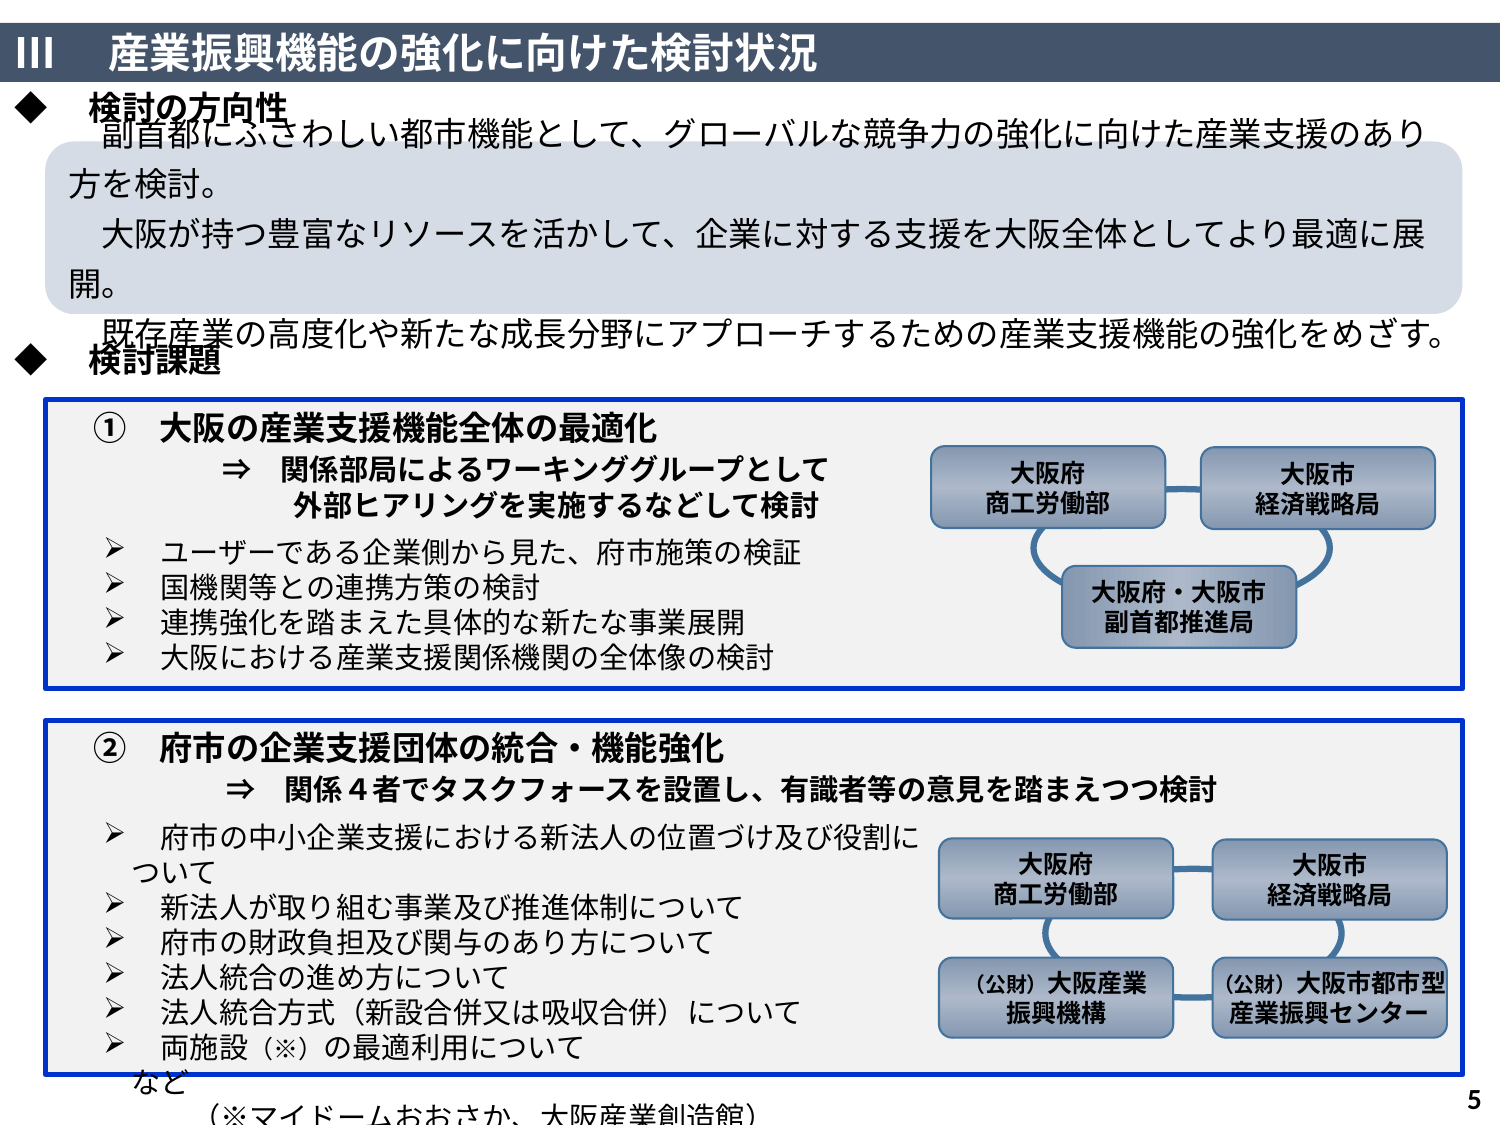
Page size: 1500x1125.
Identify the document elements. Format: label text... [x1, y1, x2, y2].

text_box ◆ 検討の方向性 [0, 77, 869, 138]
text_box ① 大阪の産業支援機能全体の最適化 ⇒ 関係部局によるワーキンググループとして 外部ヒアリングを実施するなどして検討 [45, 399, 1463, 689]
text_box ② 府市の企業支援団体の統合・機能強化 ⇒ 関係４者でタスクフォースを設置し、有識者等の意見を踏まえつつ検討 [45, 720, 1463, 1075]
text_box Ⅲ 産業振興機能の強化に向けた検討状況 [0, 22, 1500, 83]
text_box ◆ 検討課題 [0, 329, 869, 390]
text_box 副首都にふさわしい都市機能として、グローバルな競争力の強化に向けた産業支援のあり方を検討。 大阪が持つ豊富なリソースを活かして、企業に対する支援を大阪全体としてより最適に展開。 既存産業の高度化や新たな成長分野にアプローチするための産業支援機能の強化をめざす。 [44, 140, 1464, 316]
text_box 府市の中小企業支援における新法人の位置づけ及び役割について 新法人が取り組む事業及び推進体制について 府市の財政負担及び関与のあり方について 法人統合の進め方について 法人統合方式（新設合併又は吸収合併）について 両施設（※）の最適利用について など （※マイドームおおさか、大阪産業創造館） [88, 812, 959, 1125]
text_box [931, 446, 1436, 648]
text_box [938, 838, 1447, 1038]
text_box 5 [1159, 1067, 1497, 1125]
text_box ユーザーである企業側から見た、府市施策の検証 国機関等との連携方策の検討 連携強化を踏まえた具体的な新たな事業展開 大阪における産業支援関係機関の全体像の検討 [88, 526, 845, 682]
